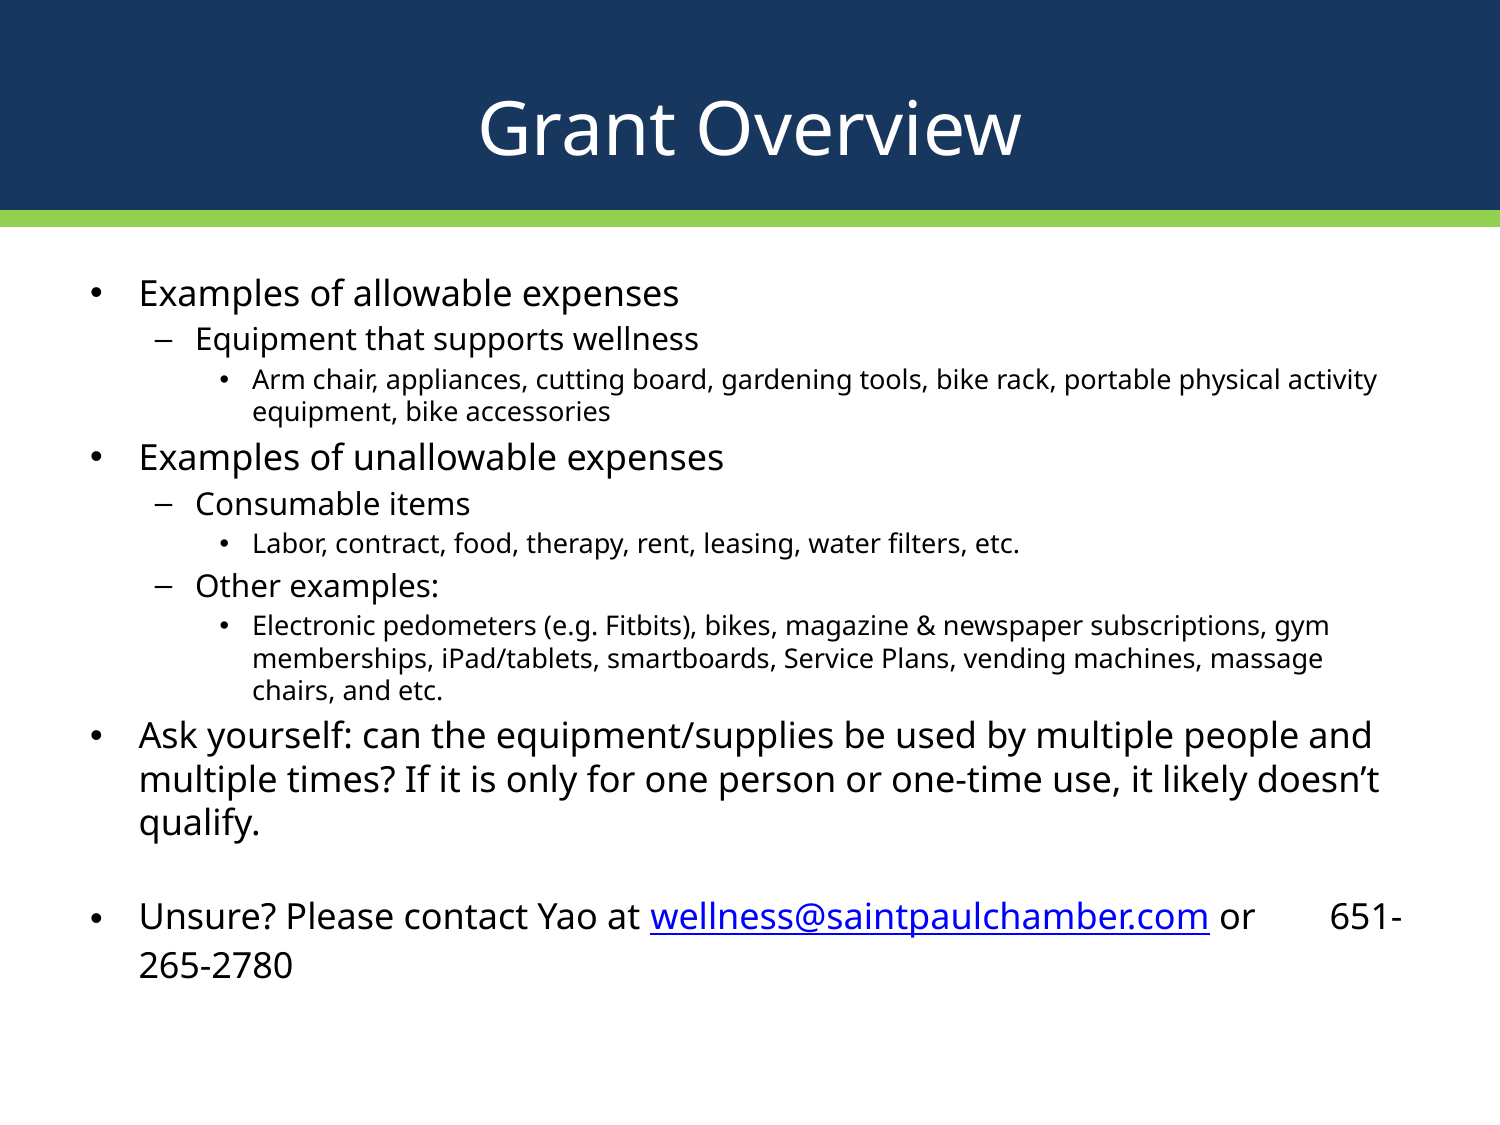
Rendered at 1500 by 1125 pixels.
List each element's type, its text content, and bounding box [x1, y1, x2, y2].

title Grant Overview [75, 31, 1425, 210]
text_box [0, 0, 1500, 210]
list Examples of allowable expenses Equipment that supports wellness Arm chair, appliances, cutting board, gardening tools, bike rack, portable physical activity equipment, bike accessories Examples of unallowable expenses Consumable items Labor, contract, food, therapy, rent, leasing, water filters, etc. Other examples: Electronic pedometers (e.g. Fitbits), bikes, magazine & newspaper subscriptions, gym memberships, iPad/tablets, smartboards, Service Plans, vending machines, massage chairs, and etc. Ask yourself: can the equipment/supplies be used by multiple people and multiple times? If it is only for one person or one-time use, it likely doesn’t qualify. Unsure? Please contact Yao at wellness@saintpaulchamber.com or 651-265-2780 [75, 262, 1425, 1005]
